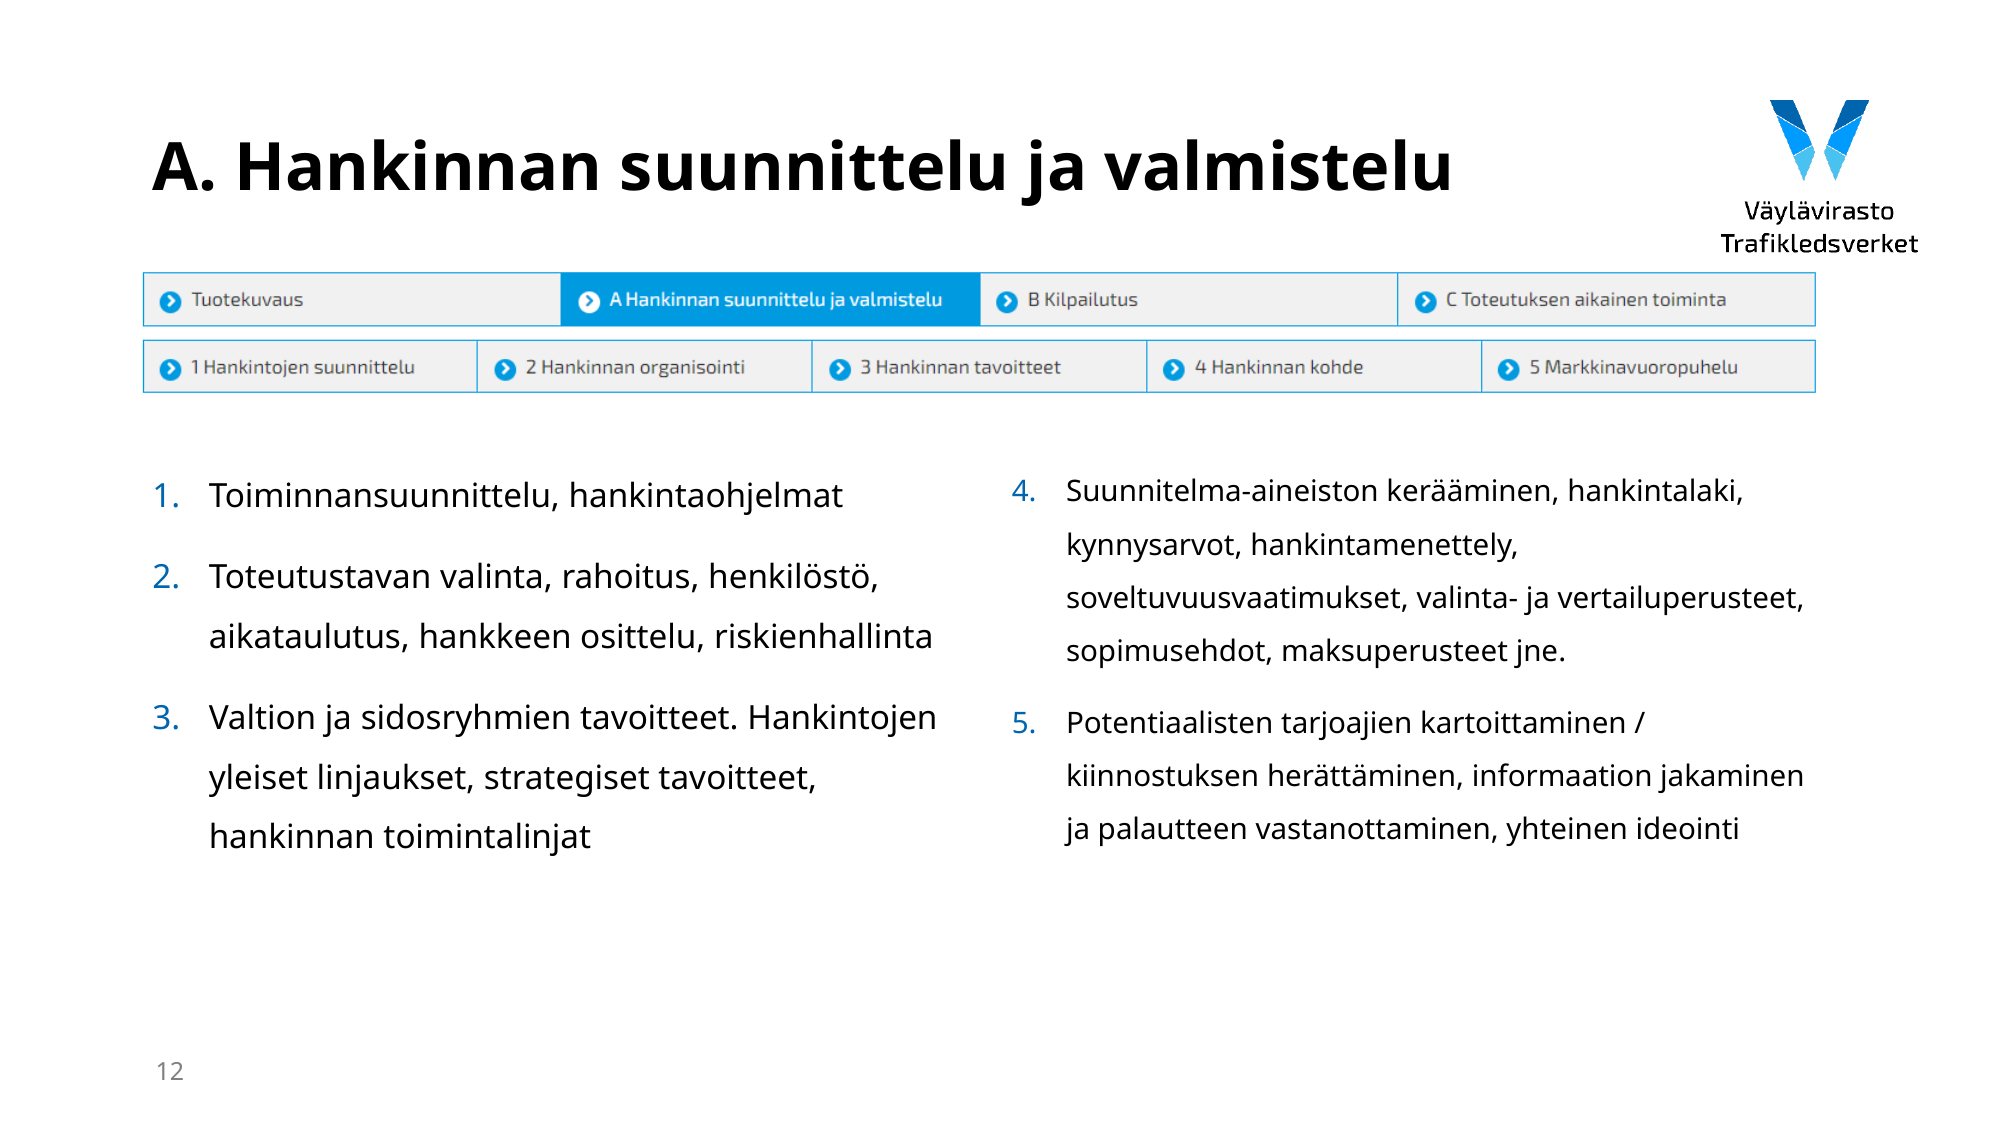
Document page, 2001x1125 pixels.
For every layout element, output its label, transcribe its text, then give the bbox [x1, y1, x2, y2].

list Suunnitelma-aineiston kerääminen, hankintalaki, kynnysarvot, hankintamenettely, soveltuvuusvaatimukset, valinta- ja vertailuperusteet, sopimusehdot, maksuperusteet jne. Potentiaalisten tarjoajien kartoittaminen / kiinnostuksen herättäminen, informaation jakaminen ja palautteen vastanottaminen, yhteinen ideointi [996, 447, 1829, 961]
title A. Hankinnan suunnittelu ja valmistelu [137, 59, 1555, 265]
picture [137, 62, 1958, 399]
slide_number 12 [140, 1042, 233, 1103]
list Toiminnansuunnittelu, hankintaohjelmat Toteutustavan valinta, rahoitus, henkilöstö, aikataulutus, hankkeen osittelu, riskienhallinta Valtion ja sidosryhmien tavoitteet. Hankintojen yleiset linjaukset, strategiset tavoitteet, hankinnan toimintalinjat [137, 447, 969, 961]
